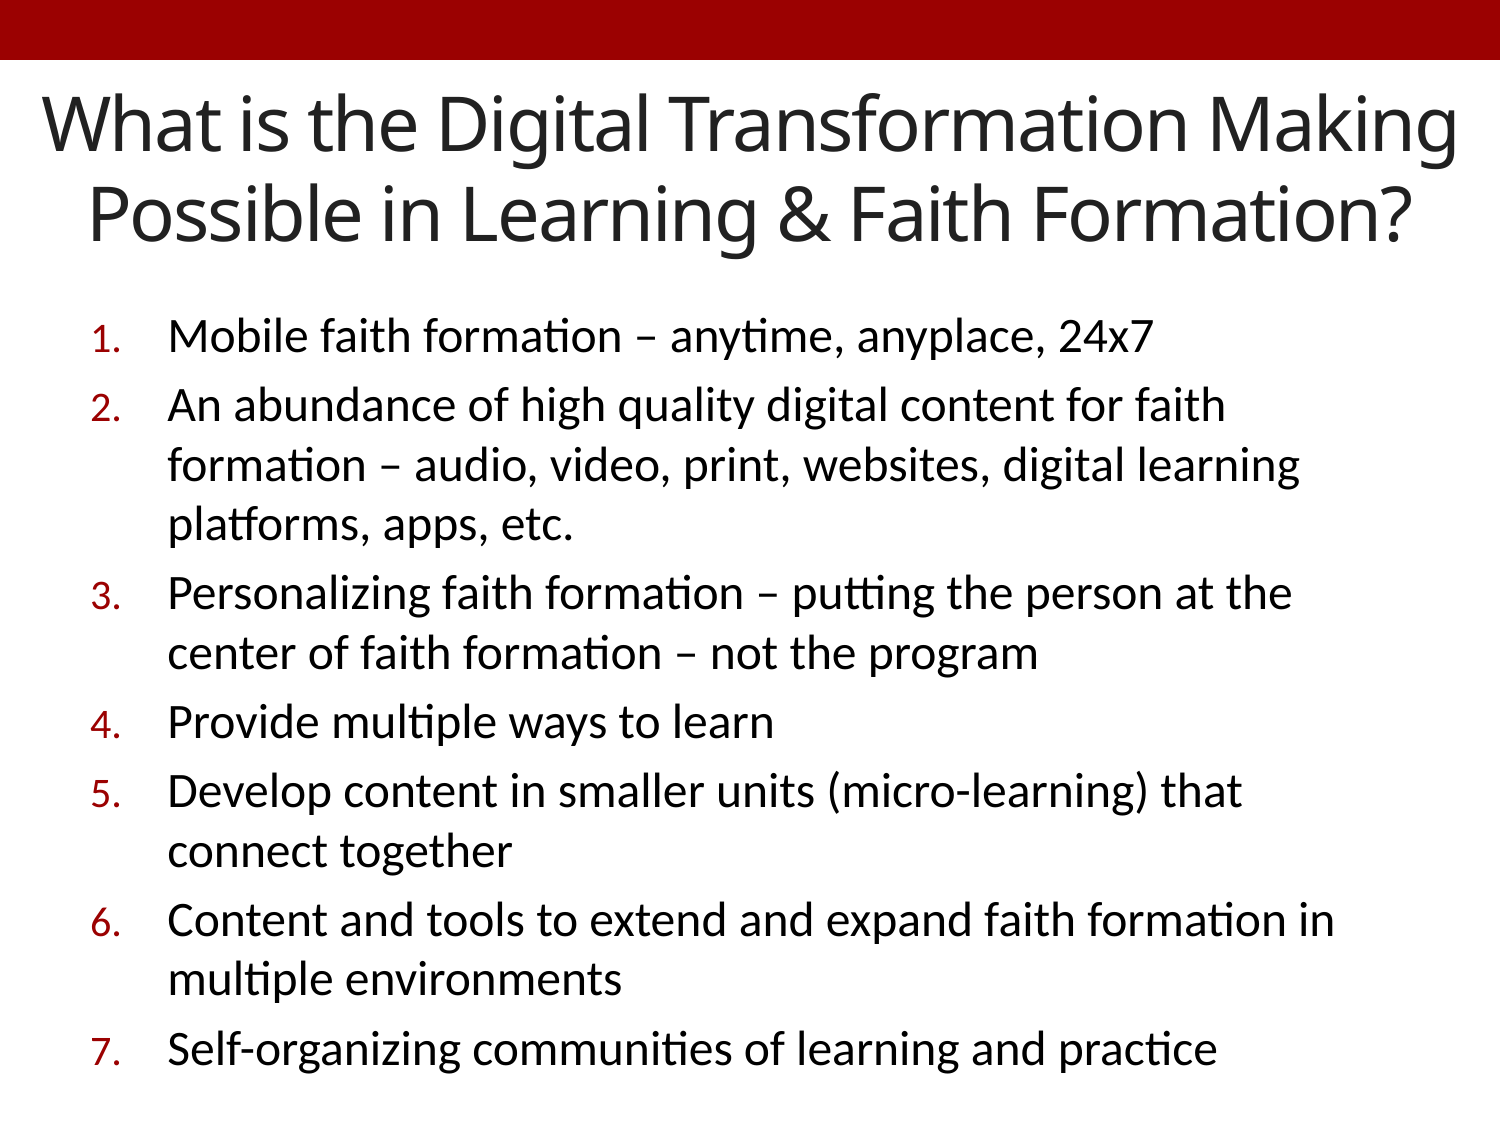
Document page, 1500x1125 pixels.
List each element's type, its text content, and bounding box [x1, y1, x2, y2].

list Mobile faith formation – anytime, anyplace, 24x7 An abundance of high quality digital content for faith formation – audio, video, print, websites, digital learning platforms, apps, etc. Personalizing faith formation – putting the person at the center of faith formation – not the program Provide multiple ways to learn Develop content in smaller units (micro-learning) that connect together Content and tools to extend and expand faith formation in multiple environments Self-organizing communities of learning and practice [75, 295, 1425, 1084]
title What is the Digital Transformation Making Possible in Learning & Faith Formation? [0, 56, 1500, 276]
